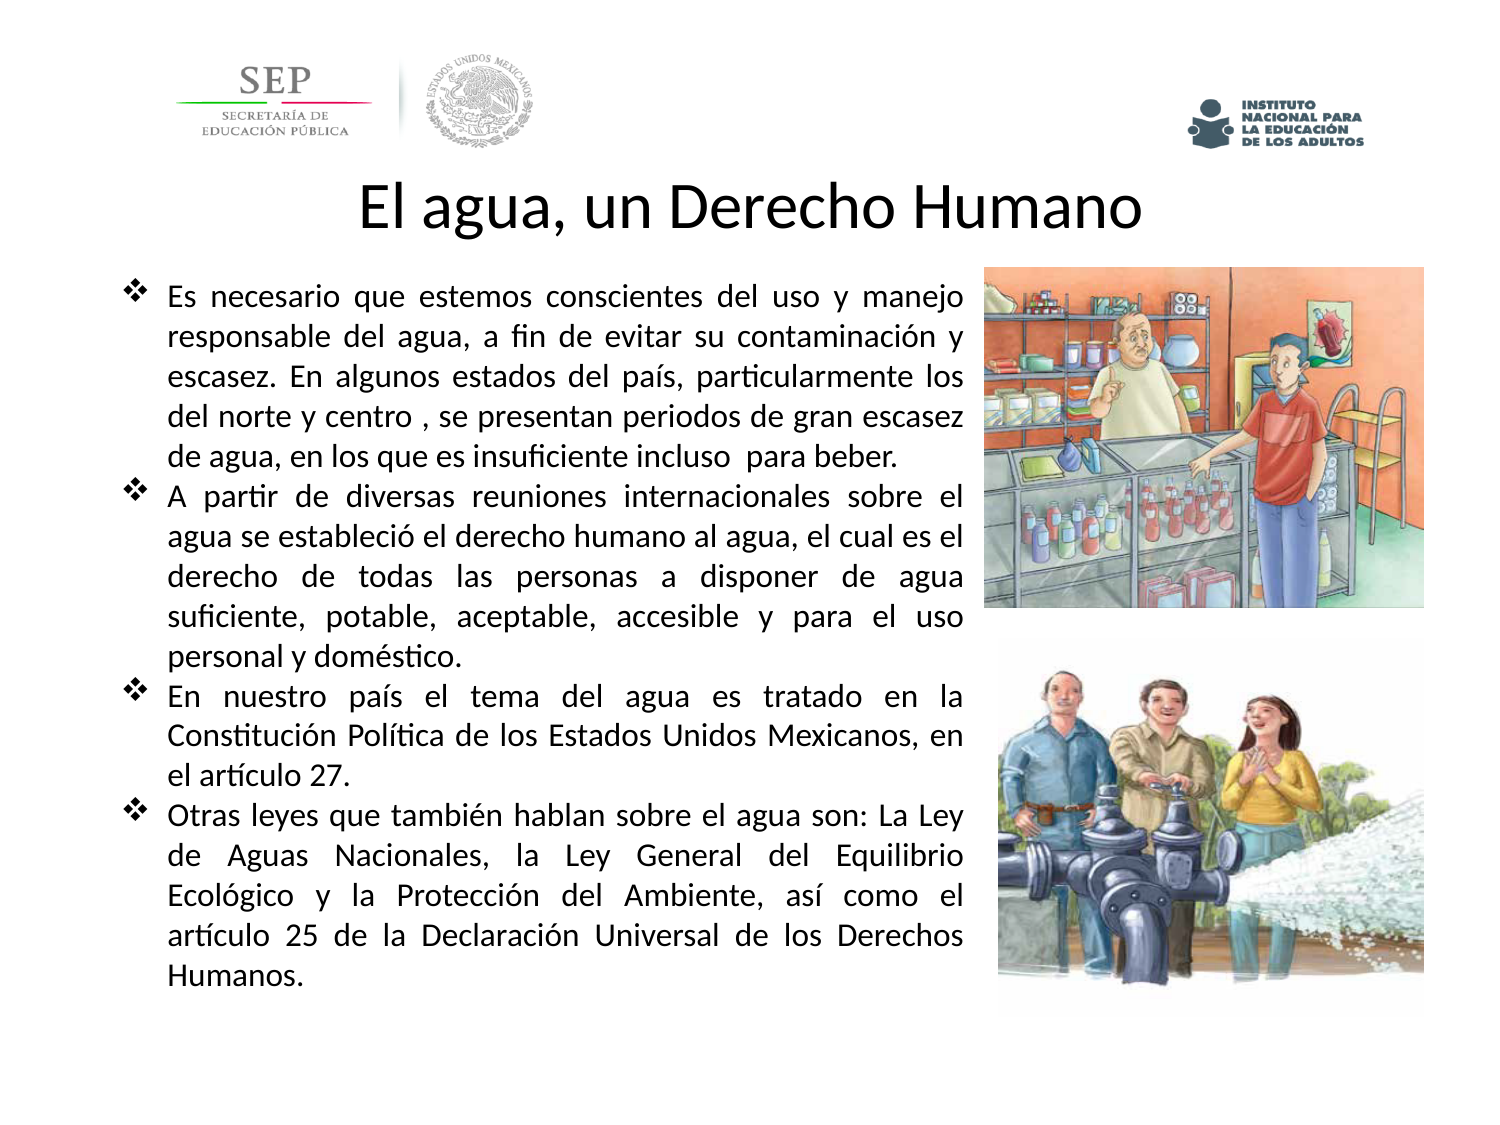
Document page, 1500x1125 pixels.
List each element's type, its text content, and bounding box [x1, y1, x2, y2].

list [984, 266, 1424, 609]
picture [176, 54, 1364, 150]
title El agua, un Derecho Humano [76, 160, 1427, 244]
picture [997, 638, 1424, 1017]
text_box Es necesario que estemos conscientes del uso y manejo responsable del agua, a fin de evitar su contaminación y escasez. En algunos estados del país, particularmente los del norte y centro , se presentan periodos de gran escasez de agua, en los que es insuficiente incluso para beber. A partir de diversas reuniones internacionales sobre el agua se estableció el derecho humano al agua, el cual es el derecho de todas las personas a disponer de agua suficiente, potable, aceptable, accesible y para el uso personal y doméstico. En nuestro país el tema del agua es tratado en la Constitución Política de los Estados Unidos Mexicanos, en el artículo 27. Otras leyes que también hablan sobre el agua son: La Ley de Aguas Nacionales, la Ley General del Equilibrio Ecológico y la Protección del Ambiente, así como el artículo 25 de la Declaración Universal de los Derechos Humanos. [105, 267, 980, 1046]
